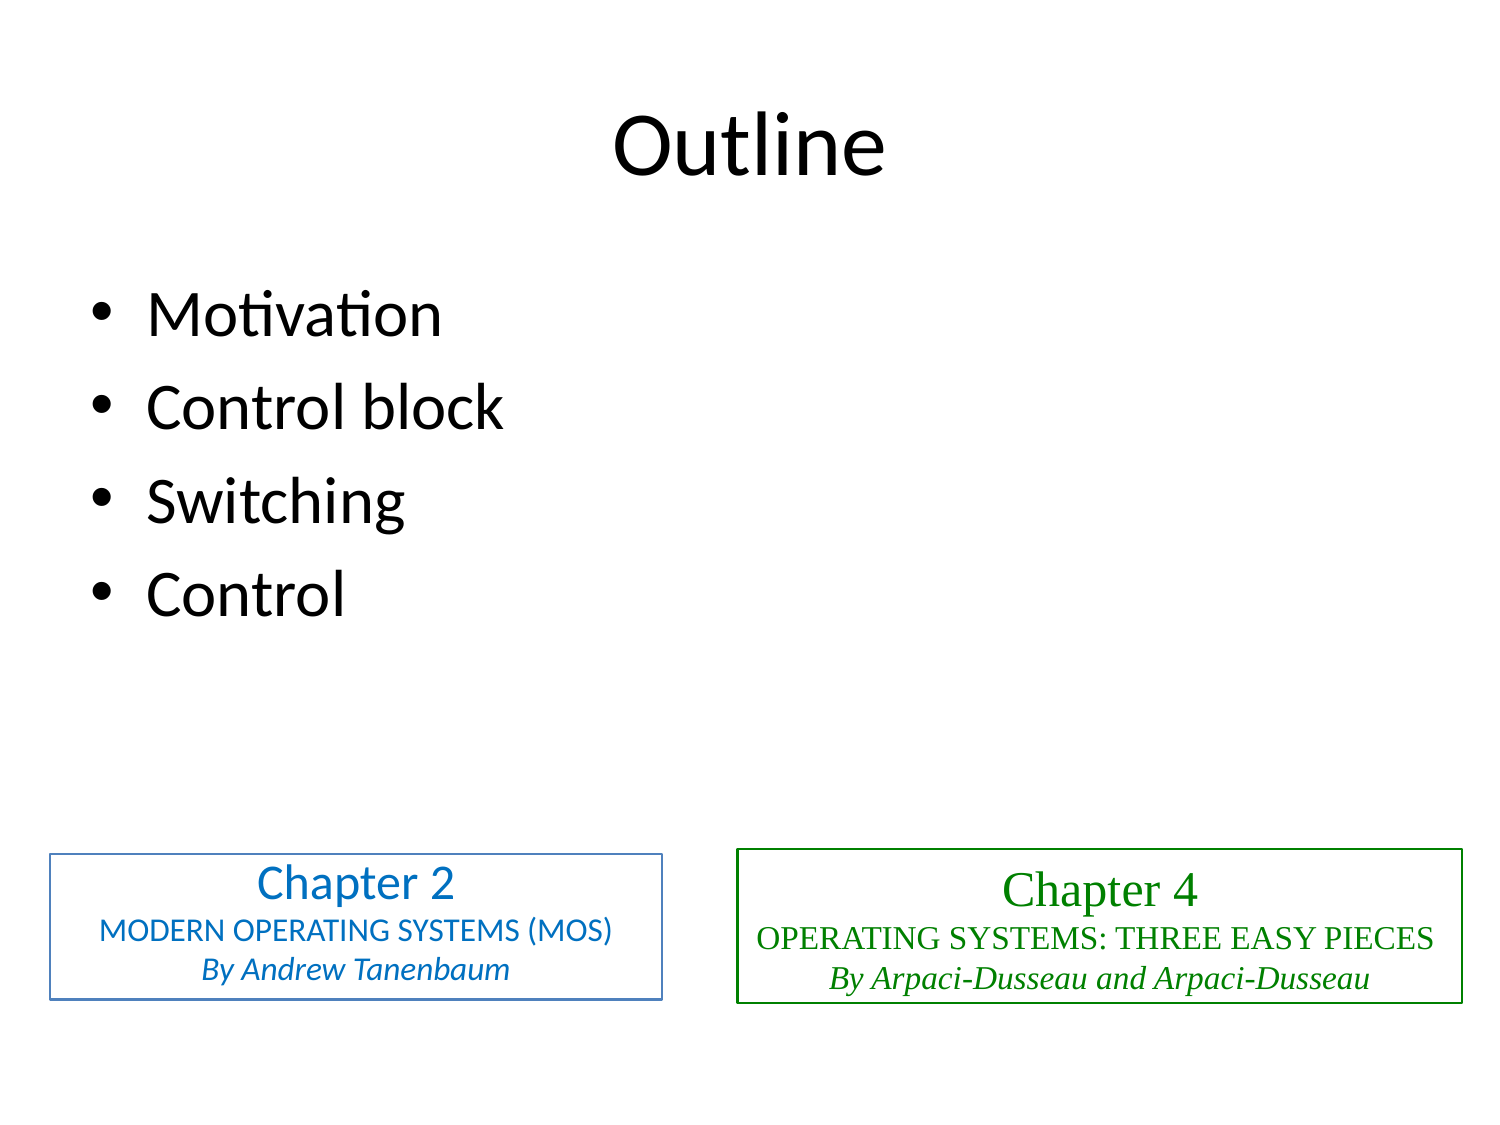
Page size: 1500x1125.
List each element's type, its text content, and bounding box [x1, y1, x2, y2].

text_box Chapter 4 OPERATING SYSTEMS: THREE EASY PIECES By Arpaci-Dusseau and Arpaci-Dusseau [737, 848, 1463, 1004]
text_box Chapter 2 MODERN OPERATING SYSTEMS (MOS) By Andrew Tanenbaum [49, 853, 663, 1000]
title Outline [75, 45, 1425, 233]
list Motivation Control block Switching Control [75, 262, 1425, 1005]
